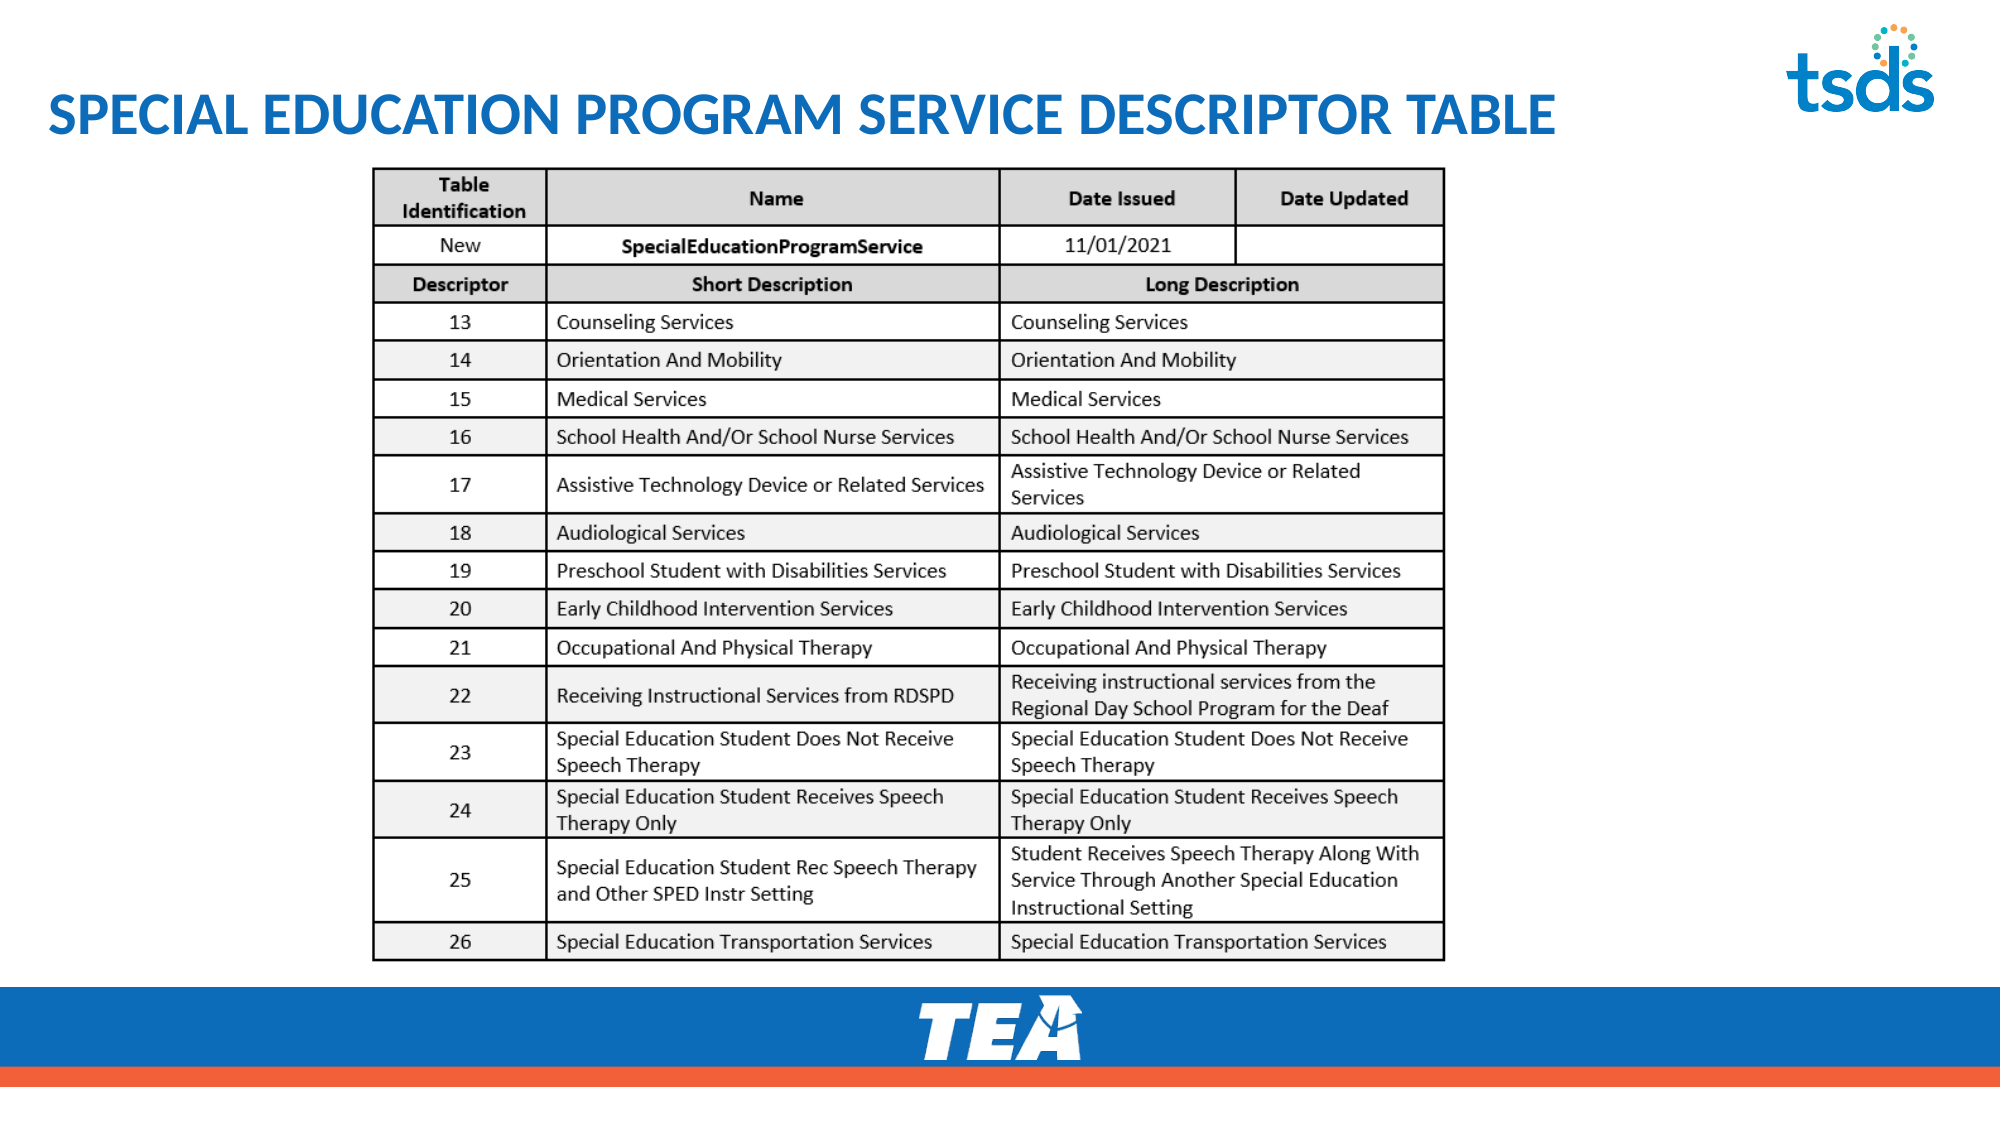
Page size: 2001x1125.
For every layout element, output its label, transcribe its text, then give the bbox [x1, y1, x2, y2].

picture [918, 994, 1082, 1060]
picture [361, 155, 1463, 970]
title SPECIAL EDUCATION PROGRAM SERVICE DESCRIPTOR TABLE CONT [33, 52, 1858, 177]
picture [1786, 24, 1934, 112]
